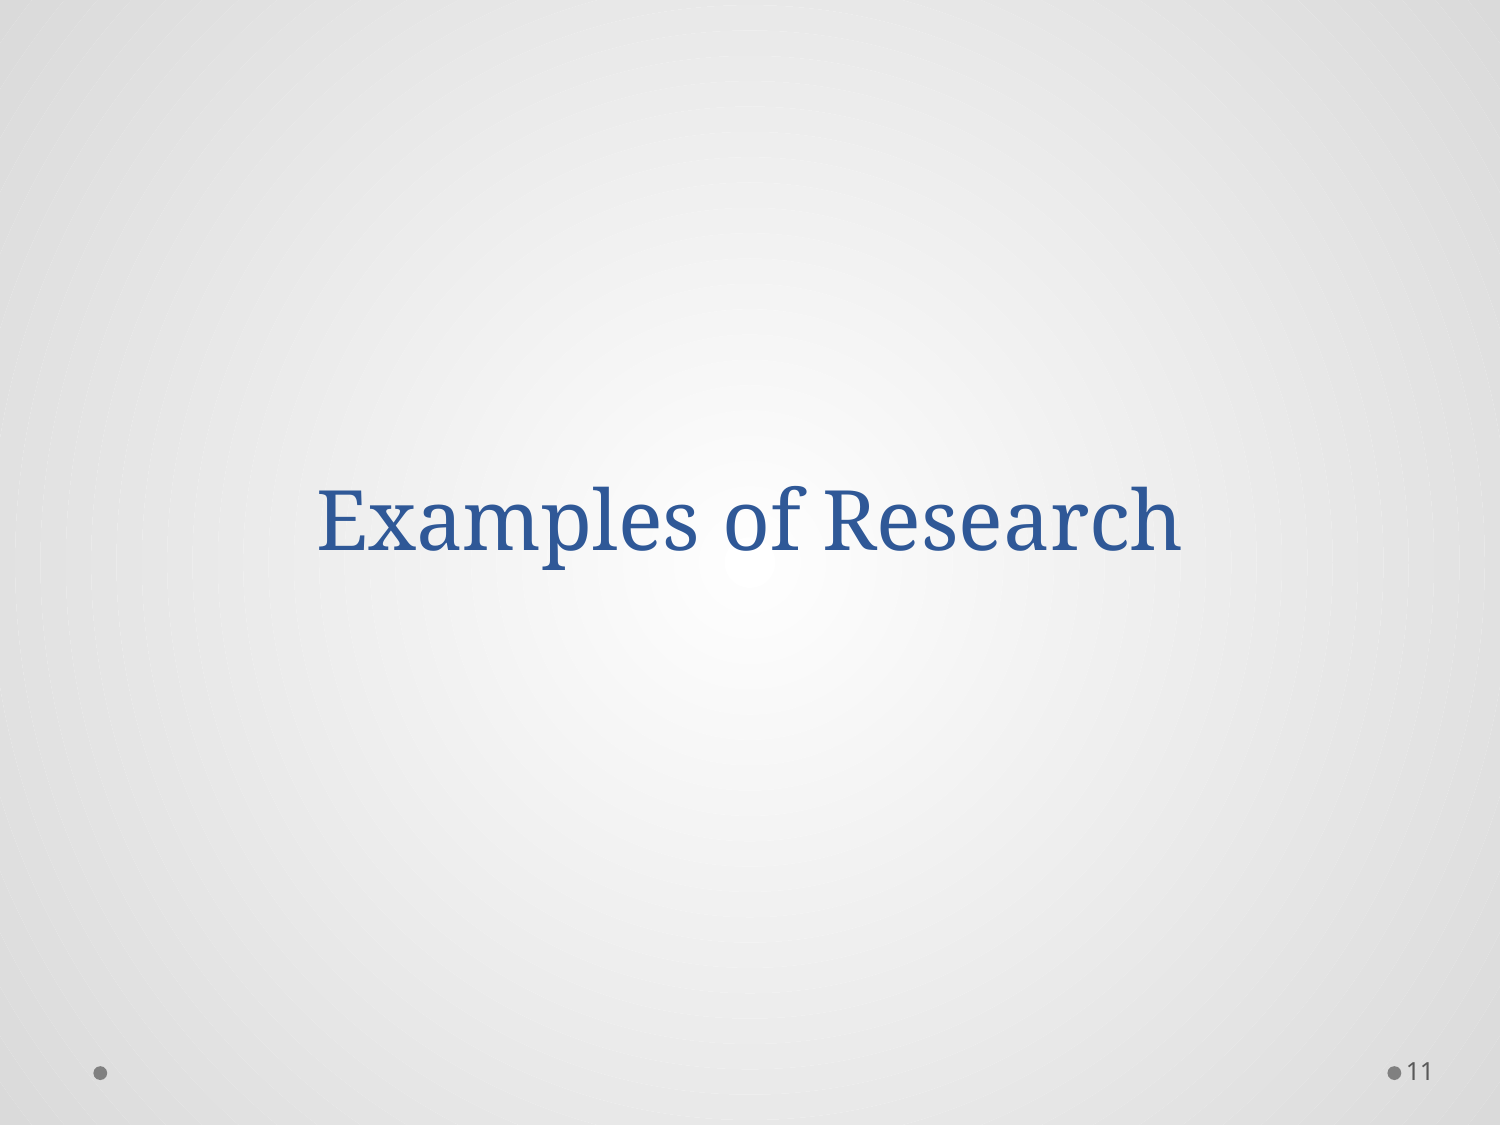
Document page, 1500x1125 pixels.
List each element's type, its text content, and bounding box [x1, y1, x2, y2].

title Examples of Research [75, 450, 1425, 575]
slide_number 11 [1401, 1042, 1494, 1103]
